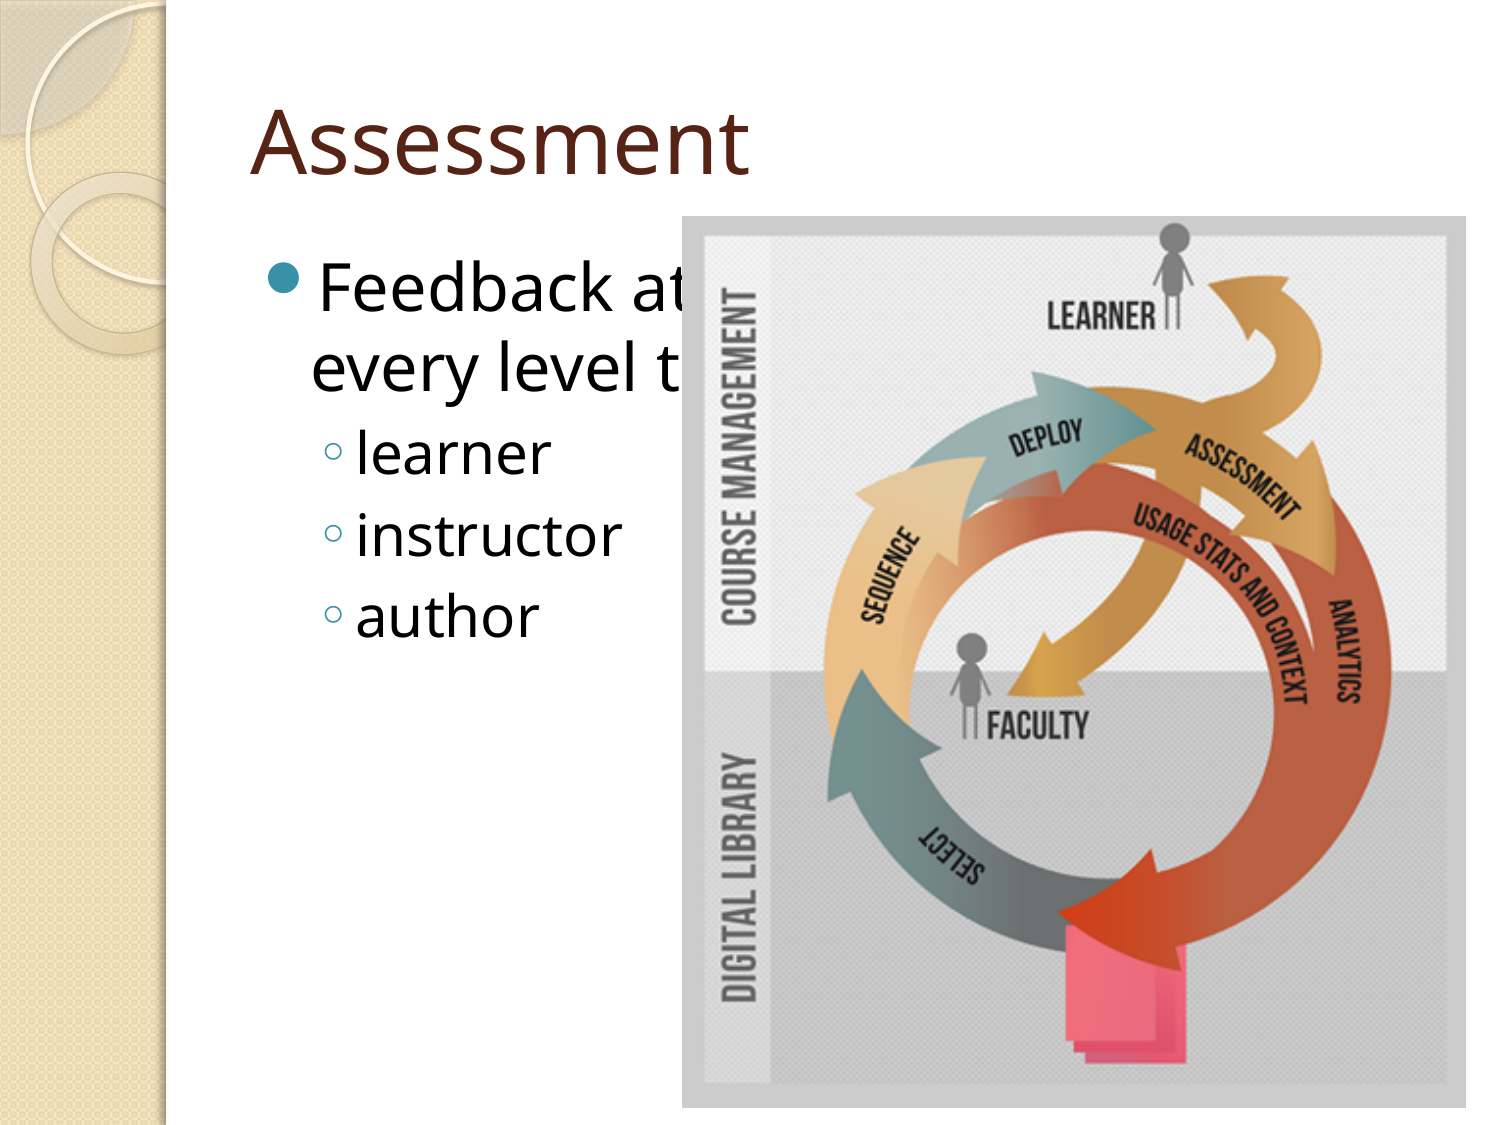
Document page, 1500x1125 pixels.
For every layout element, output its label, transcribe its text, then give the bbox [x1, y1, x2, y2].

title Assessment [235, 45, 1466, 233]
list Feedback at every level to learner instructor author [235, 237, 674, 1025]
picture [681, 216, 1466, 1108]
